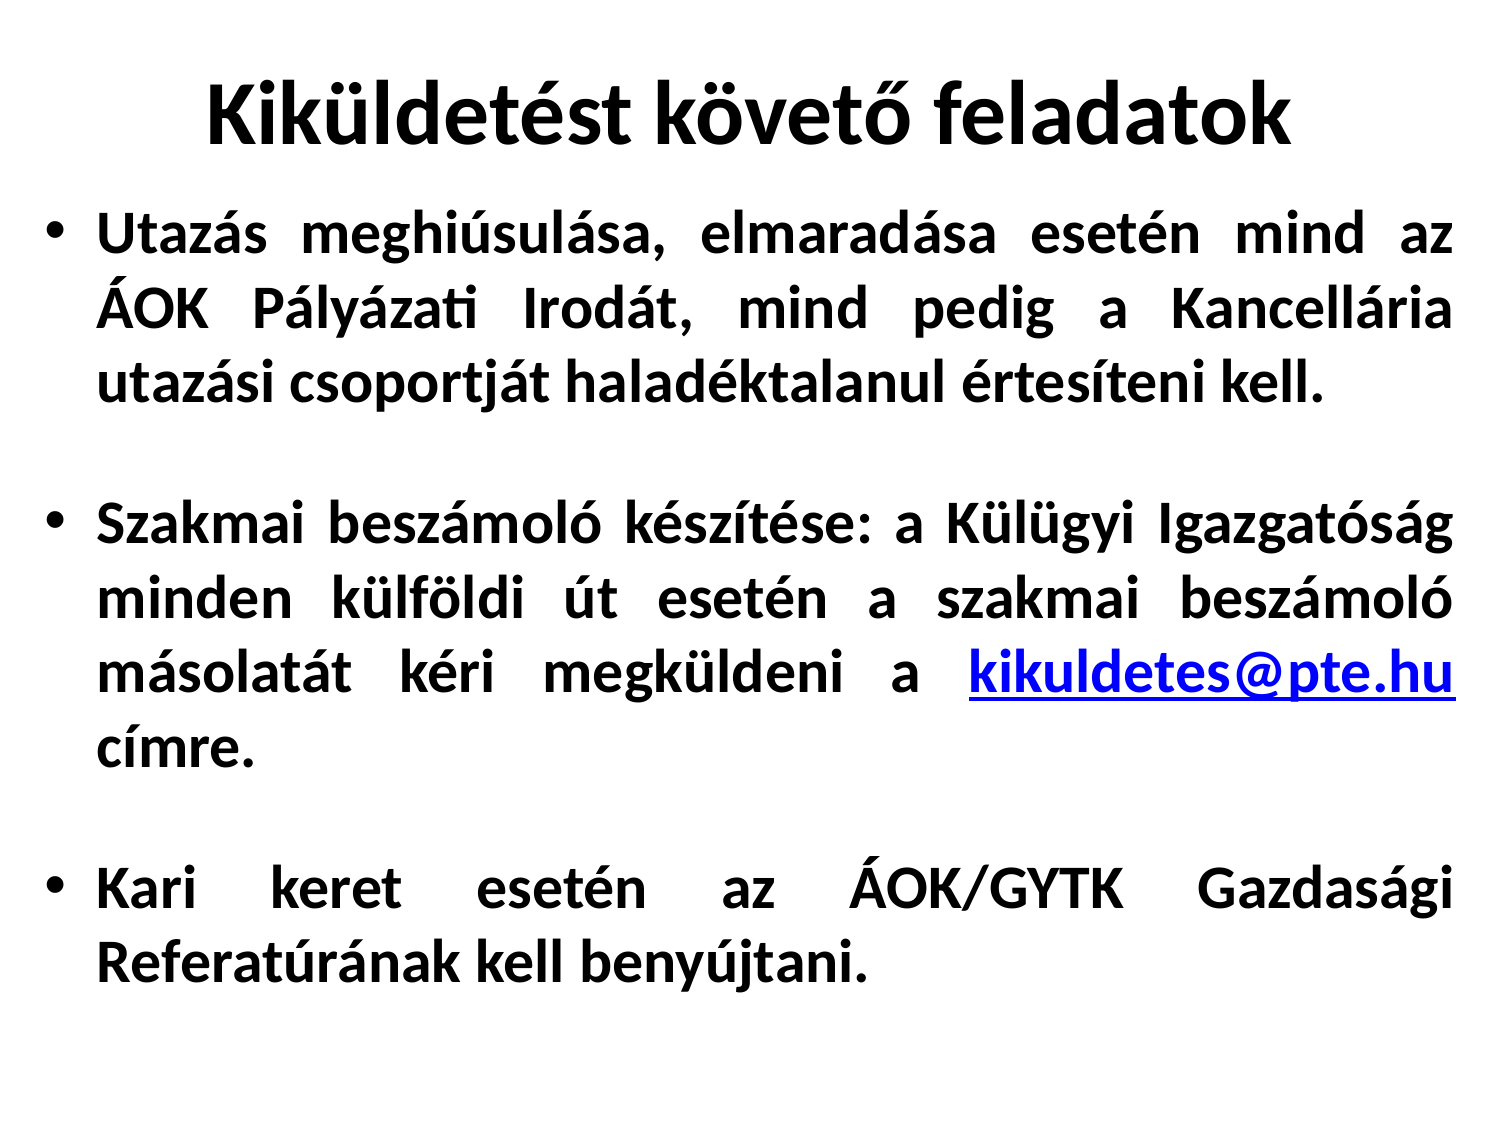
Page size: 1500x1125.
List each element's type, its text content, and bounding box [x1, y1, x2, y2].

list Utazás meghiúsulása, elmaradása esetén mind az ÁOK Pályázati Irodát, mind pedig a Kancellária utazási csoportját haladéktalanul értesíteni kell. Szakmai beszámoló készítése: a Külügyi Igazgatóság minden külföldi út esetén a szakmai beszámoló másolatát kéri megküldeni a kikuldetes@pte.hu címre. Kari keret esetén az ÁOK/GYTK Gazdasági Referatúrának kell benyújtani. [29, 184, 1471, 1005]
title Kiküldetést követő feladatok [75, 30, 1425, 184]
